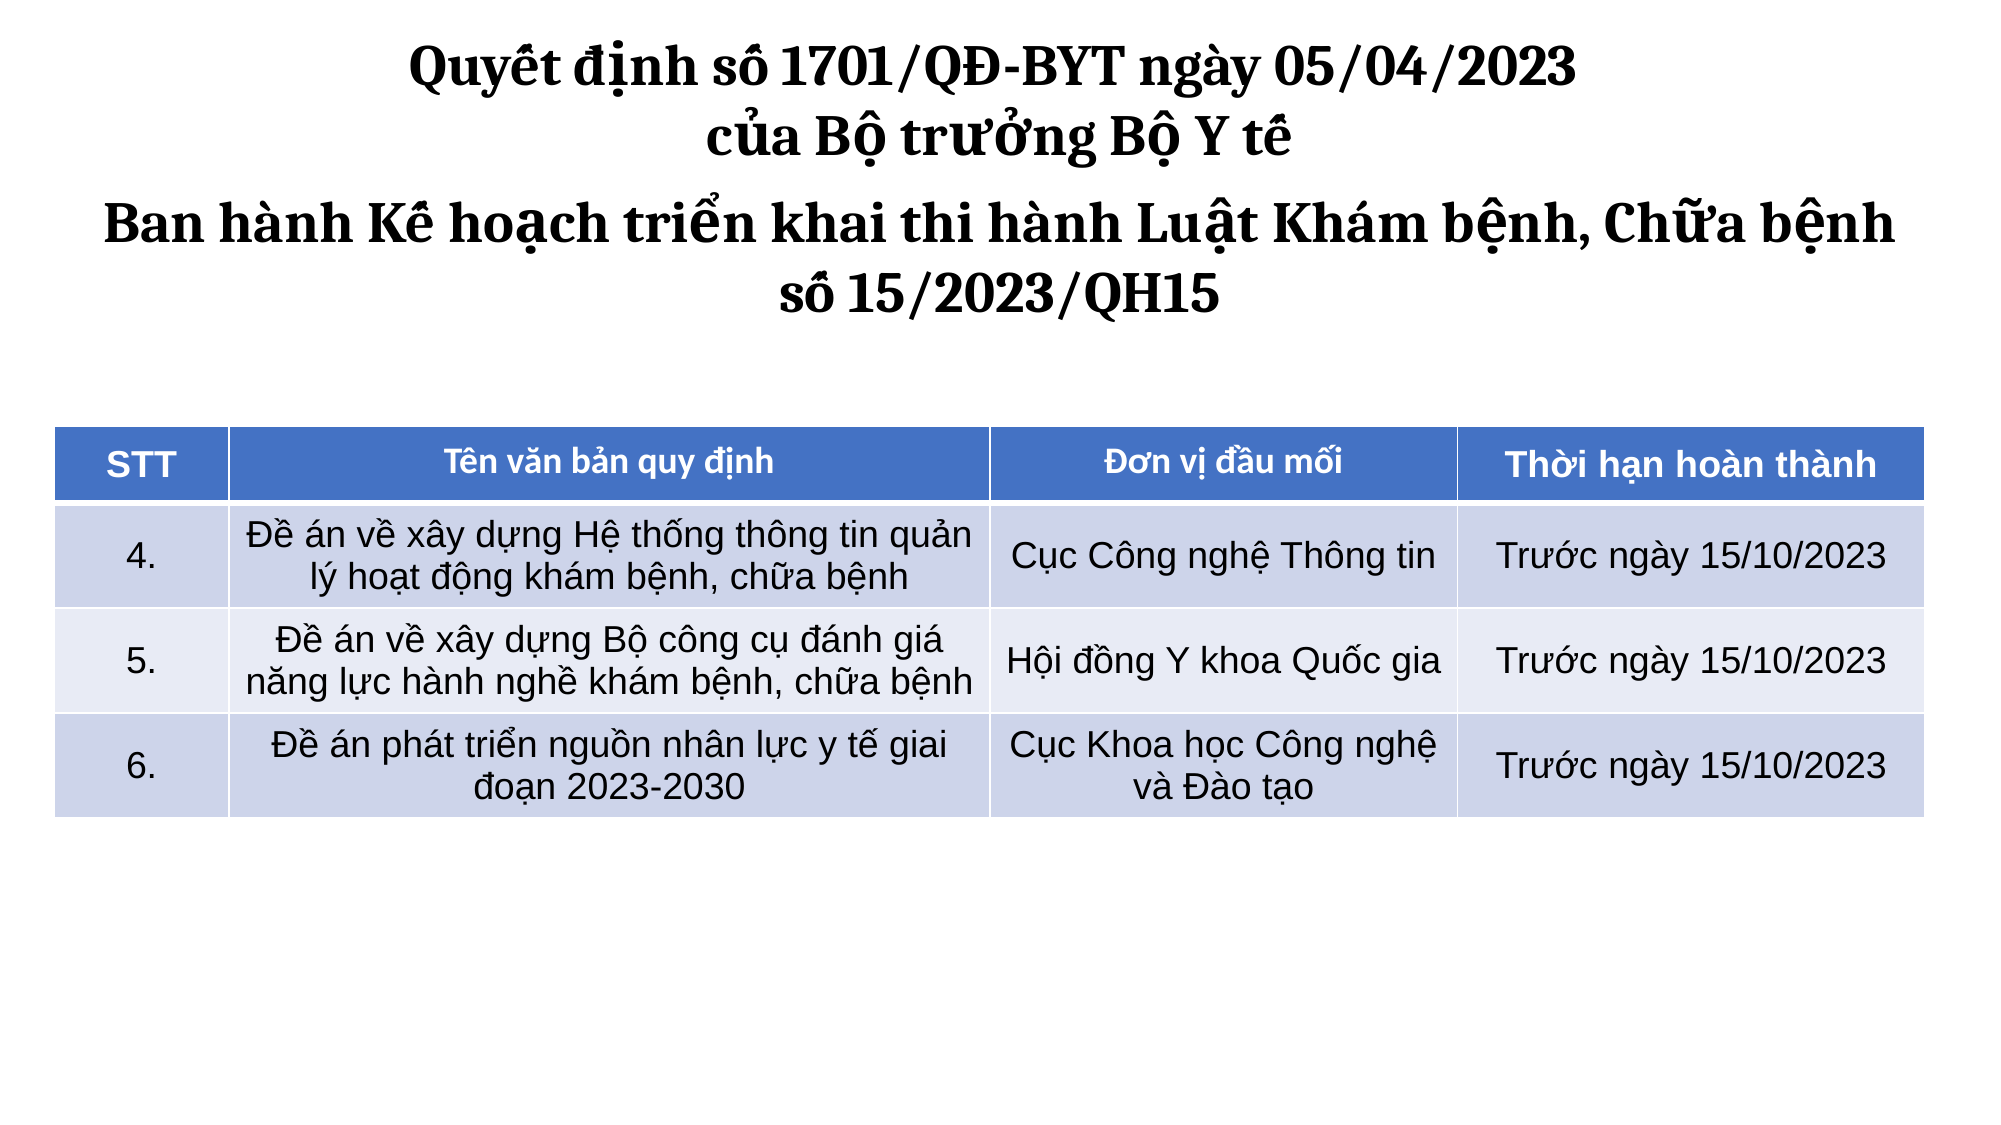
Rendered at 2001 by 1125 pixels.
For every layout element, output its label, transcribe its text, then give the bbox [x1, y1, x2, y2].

table_header Thời hạn hoàn thành [1458, 427, 1924, 500]
table_cell Trước ngày 15/10/2023 [1458, 506, 1924, 607]
table_header Đơn vị đầu mối [991, 427, 1457, 500]
text_box Ban hành Kế hoạch triển khai thi hành Luật Khám bệnh, Chữa bệnh số 15/2023/QH15 [74, 176, 1926, 332]
table_cell Trước ngày 15/10/2023 [1458, 714, 1924, 817]
table_cell 6. [55, 714, 228, 817]
table_cell Trước ngày 15/10/2023 [1458, 609, 1924, 712]
table_header Tên văn bản quy định [230, 427, 989, 500]
table_cell Đề án phát triển nguồn nhân lực y tế giai đoạn 2023-2030 [230, 714, 989, 817]
table_cell Đề án về xây dựng Bộ công cụ đánh giá năng lực hành nghề khám bệnh, chữa bệnh [230, 609, 989, 712]
table_cell Đề án về xây dựng Hệ thống thông tin quản lý hoạt động khám bệnh, chữa bệnh [230, 506, 989, 607]
table_cell Hội đồng Y khoa Quốc gia [991, 609, 1457, 712]
table_cell 4. [55, 506, 228, 607]
table_cell Cục Công nghệ Thông tin [991, 506, 1457, 607]
table_header STT [55, 427, 228, 500]
table_cell 5. [55, 609, 228, 712]
text_box Quyết định số 1701/QĐ-BYT ngày 05/04/2023 của Bộ trưởng Bộ Y tế [74, 20, 1926, 175]
table_cell Cục Khoa học Công nghệ và Đào tạo [991, 714, 1457, 817]
